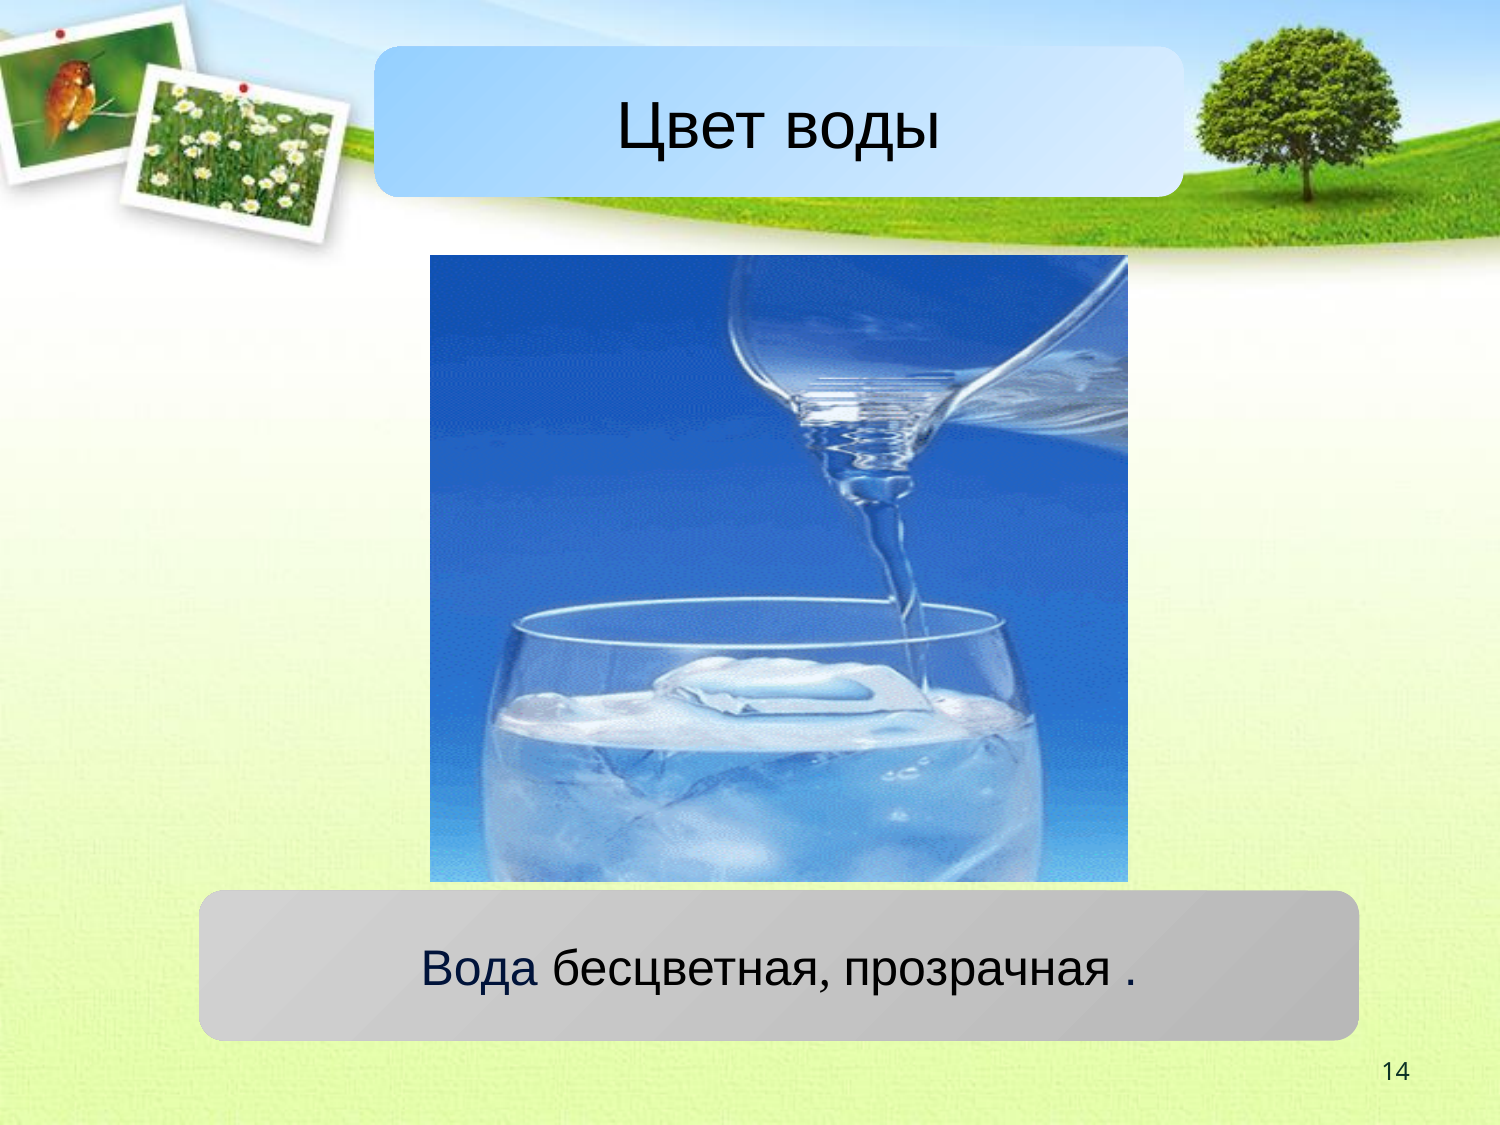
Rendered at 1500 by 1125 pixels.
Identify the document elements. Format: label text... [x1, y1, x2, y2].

text_box Вода бесцветная, прозрачная . [197, 888, 1362, 1043]
slide_number 14 [1074, 1042, 1425, 1103]
text_box Цвет воды [372, 44, 1186, 199]
picture [0, 0, 1500, 1125]
